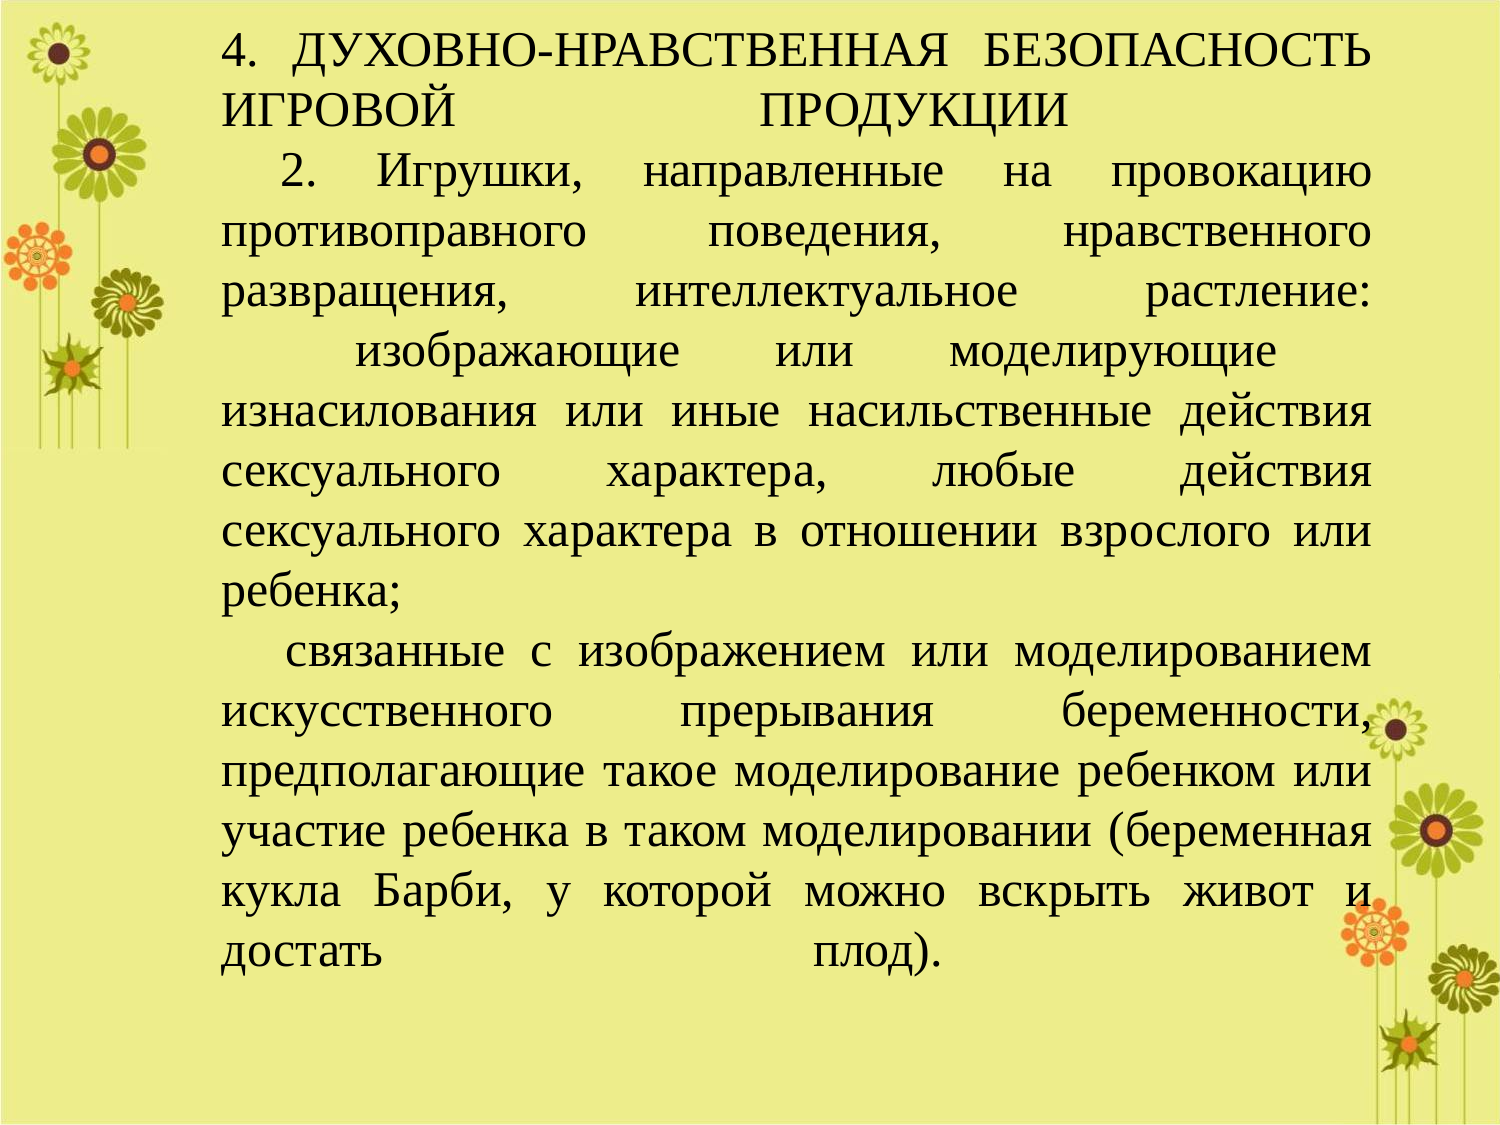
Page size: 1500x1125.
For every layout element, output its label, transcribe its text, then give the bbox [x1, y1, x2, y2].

text_box [560, 184, 1412, 306]
title 4. ДУХОВНО-НРАВСТВЕННАЯ БЕЗОПАСНОСТЬ ИГРОВОЙ ПРОДУКЦИИ 2. Игрушки, направленные на провокацию противоправного поведения, нравственного развращения, интеллектуальное растление:  изображающие или моделирующие изнасилования или иные насильственные действия сексуального характера, любые действия сексуального характера в отношении взрослого или ребенка;  связанные с изображением или моделированием искусственного прерывания беременности, предполагающие такое моделирование ребенком или участие ребенка в таком моделировании (беременная кукла Барби, у которой можно вскрыть живот и достать плод). [206, 338, 1388, 646]
picture [0, 0, 1500, 1125]
